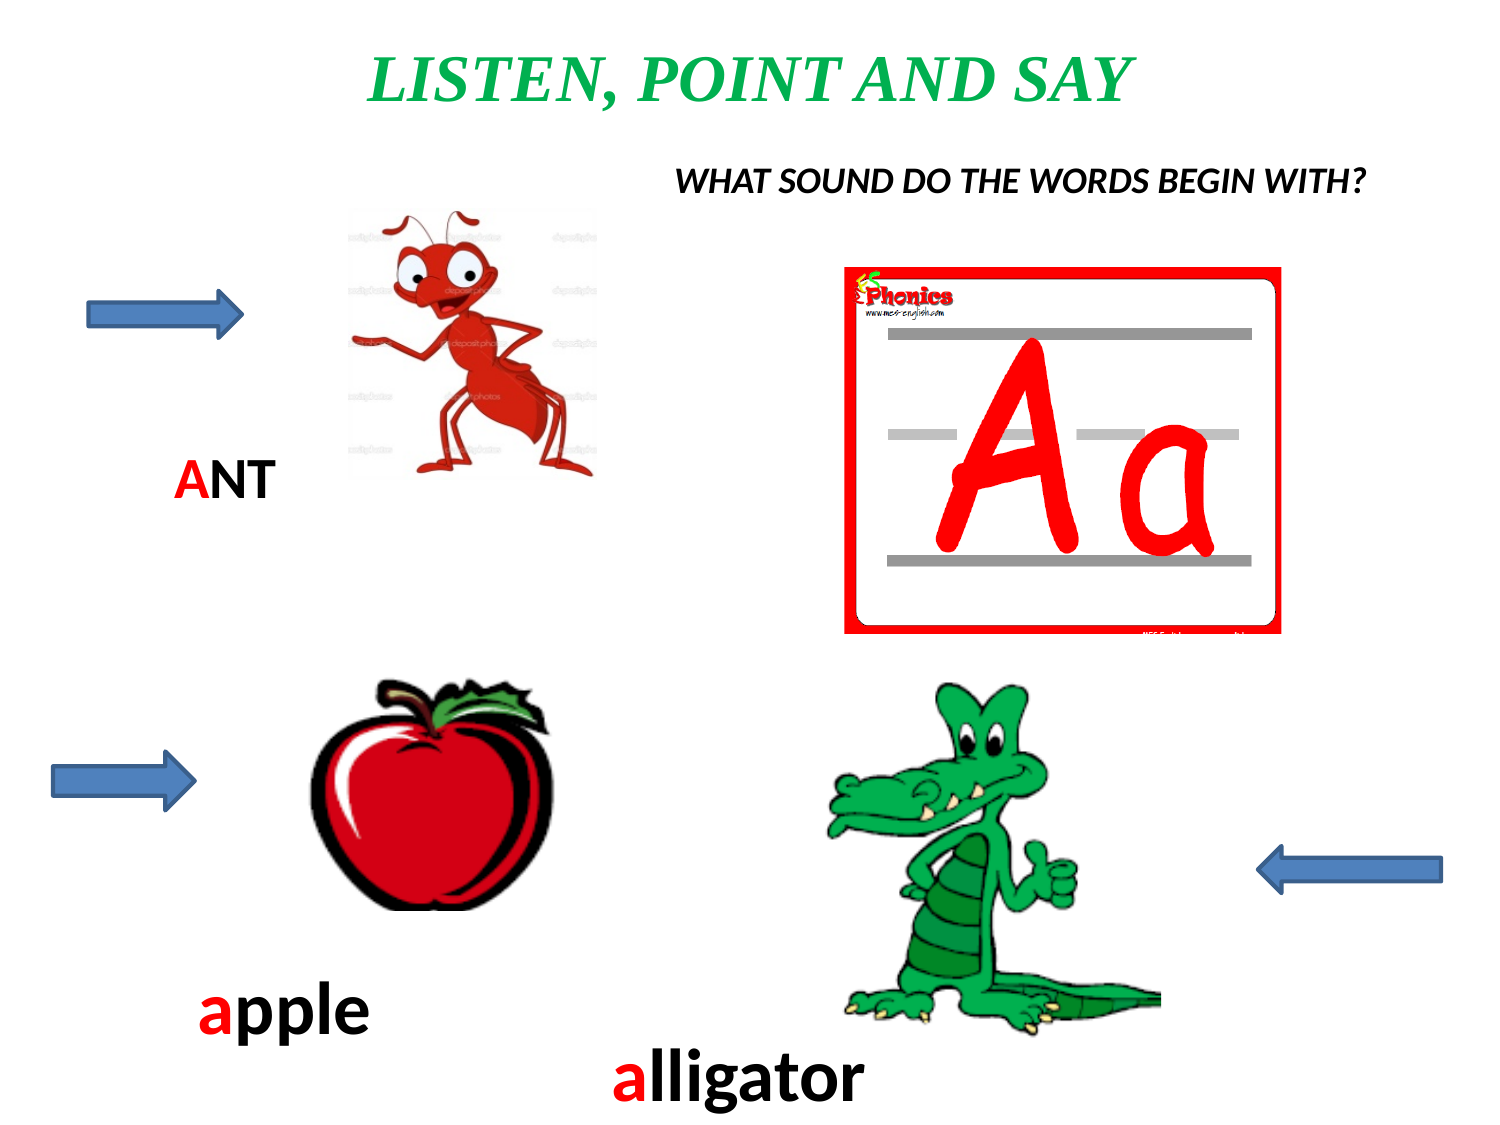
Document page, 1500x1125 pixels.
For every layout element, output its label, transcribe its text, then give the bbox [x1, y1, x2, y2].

text_box apple [182, 952, 396, 1057]
picture [844, 266, 1282, 634]
text_box [1255, 844, 1444, 896]
picture [808, 680, 1162, 1040]
text_box [86, 288, 245, 340]
text_box ANT [159, 432, 325, 518]
title LISTEN, POINT AND SAY [75, 45, 1425, 185]
picture [277, 644, 574, 911]
text_box [50, 749, 197, 813]
text_box alligator [596, 1018, 885, 1124]
picture [348, 207, 597, 481]
text_box WHAT SOUND DO THE WORDS BEGIN WITH? [659, 148, 1383, 209]
